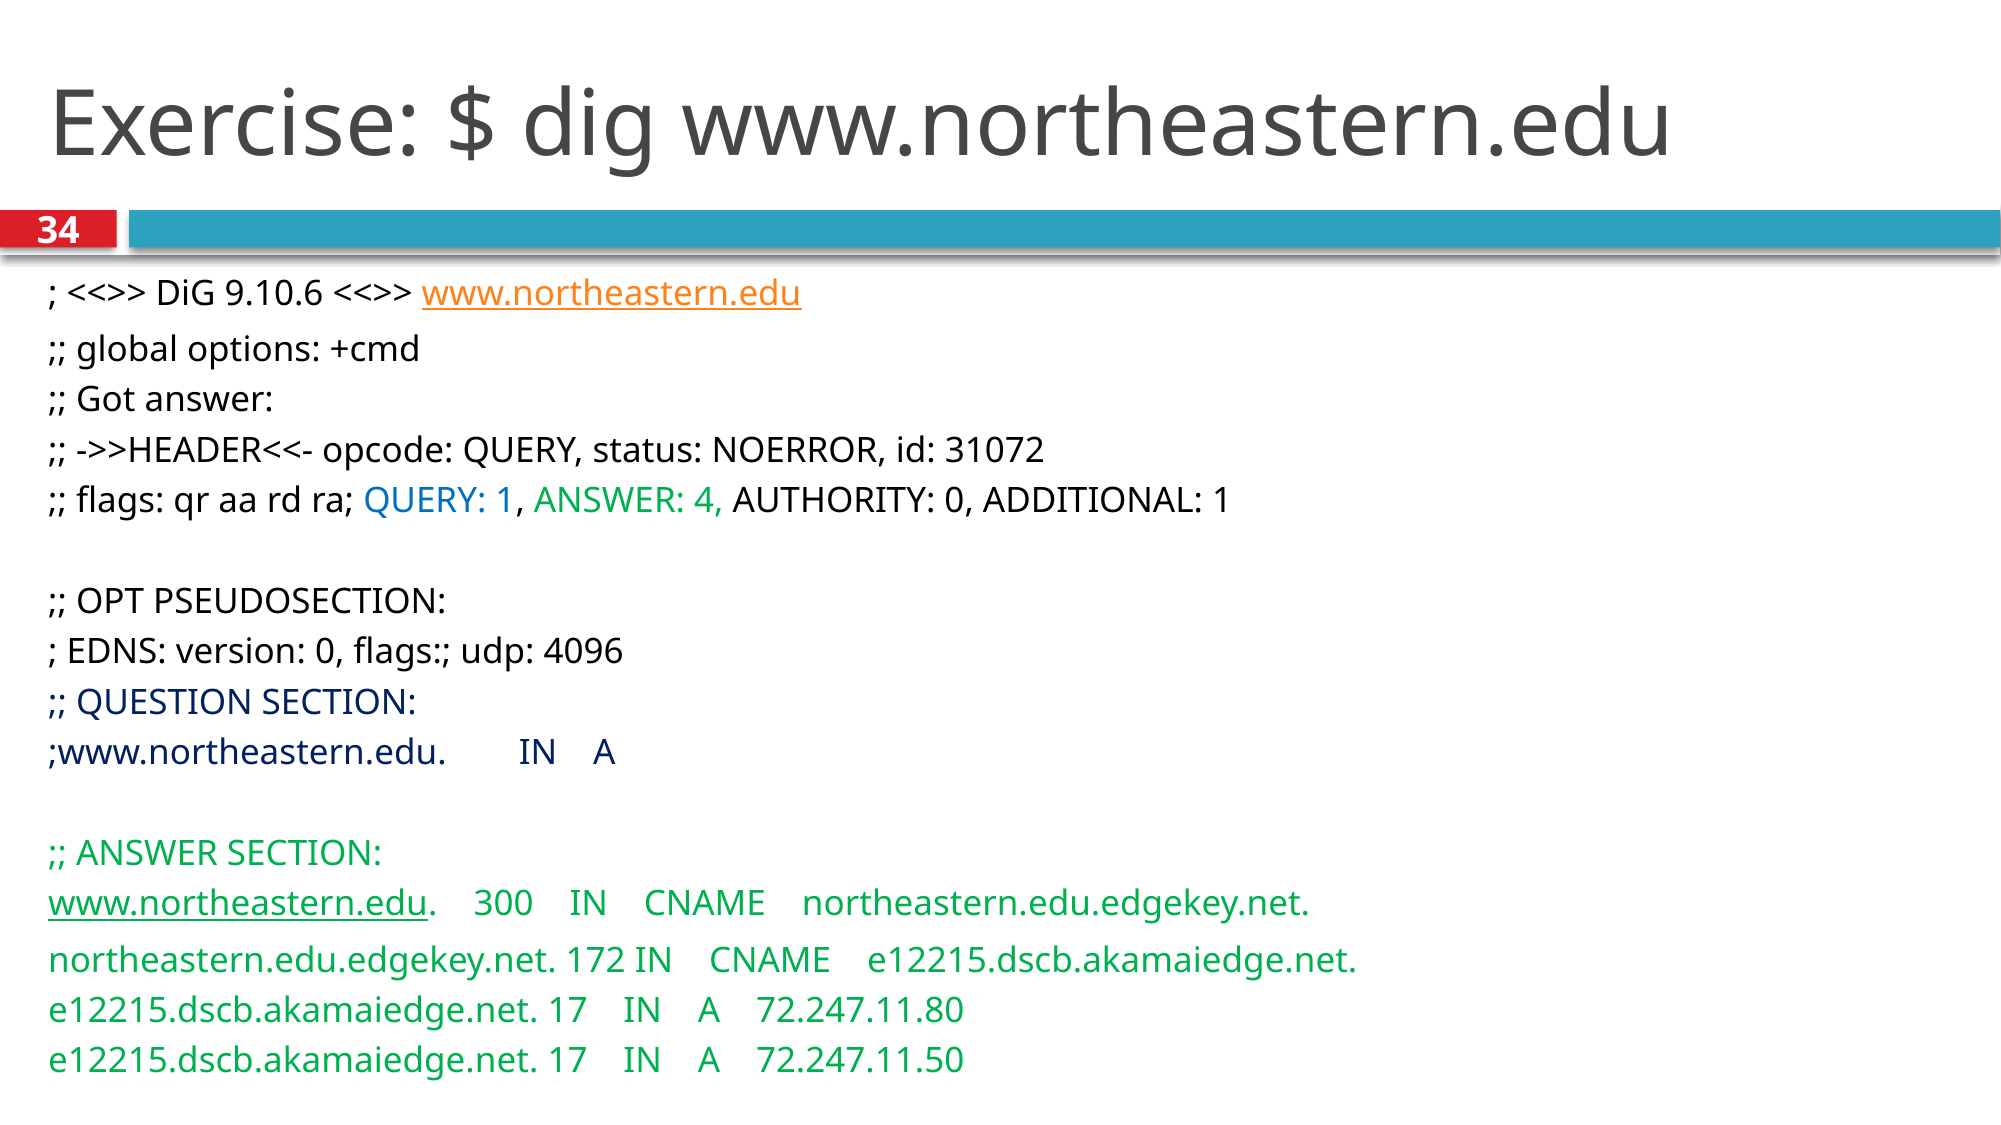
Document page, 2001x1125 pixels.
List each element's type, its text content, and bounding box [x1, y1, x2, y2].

slide_number 34 [0, 206, 117, 257]
title Exercise: $ dig www.northeastern.edu [33, 37, 1967, 200]
list ; <<>> DiG 9.10.6 <<>> www.northeastern.edu ;; global options: +cmd ;; Got answer: ;; ->>HEADER<<- opcode: QUERY, status: NOERROR, id: 31072 ;; flags: qr aa rd ra; QUERY: 1, ANSWER: 4, AUTHORITY: 0, ADDITIONAL: 1 ;; OPT PSEUDOSECTION: ; EDNS: version: 0, flags:; udp: 4096 ;; QUESTION SECTION: ;www.northeastern.edu. IN A ;; ANSWER SECTION: www.northeastern.edu. 300 IN CNAME northeastern.edu.edgekey.net. northeastern.edu.edgekey.net. 172 IN CNAME e12215.dscb.akamaiedge.net. e12215.dscb.akamaiedge.net. 17 IN A 72.247.11.80 e12215.dscb.akamaiedge.net. 17 IN A 72.247.11.50 [33, 262, 1967, 1100]
